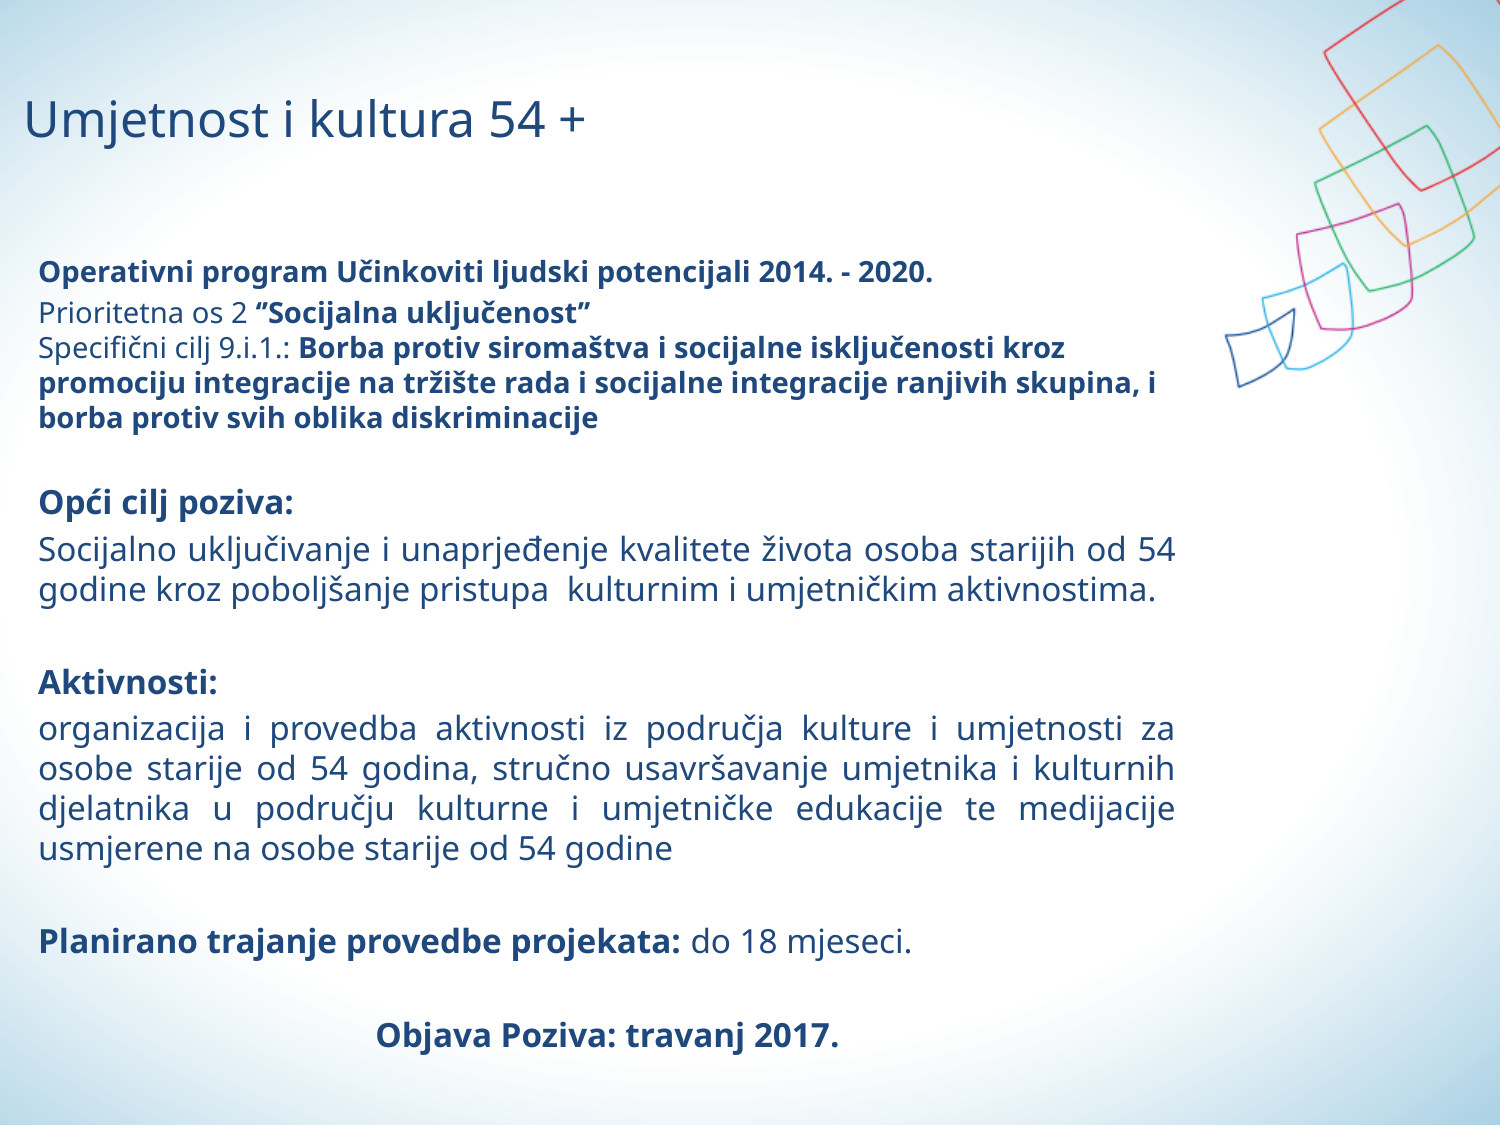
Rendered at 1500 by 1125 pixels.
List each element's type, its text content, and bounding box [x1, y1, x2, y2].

title Umjetnost i kultura 54 + [0, 24, 988, 212]
list Operativni program Učinkoviti ljudski potencijali 2014. - 2020. Prioritetna os 2 ‘’Socijalna uključenost’’ Specifični cilj 9.i.1.: Borba protiv siromaštva i socijalne isključenosti kroz promociju integracije na tržište rada i socijalne integracije ranjivih skupina, i borba protiv svih oblika diskriminacije Opći cilj poziva: Socijalno uključivanje i unaprjeđenje kvalitete života osoba starijih od 54 godine kroz poboljšanje pristupa kulturnim i umjetničkim aktivnostima. Aktivnosti: organizacija i provedba aktivnosti iz područja kulture i umjetnosti za osobe starije od 54 godina, stručno usavršavanje umjetnika i kulturnih djelatnika u području kulturne i umjetničke edukacije te medijacije usmjerene na osobe starije od 54 godine Planirano trajanje provedbe projekata: do 18 mjeseci. Objava Poziva: travanj 2017. [23, 209, 1193, 1031]
